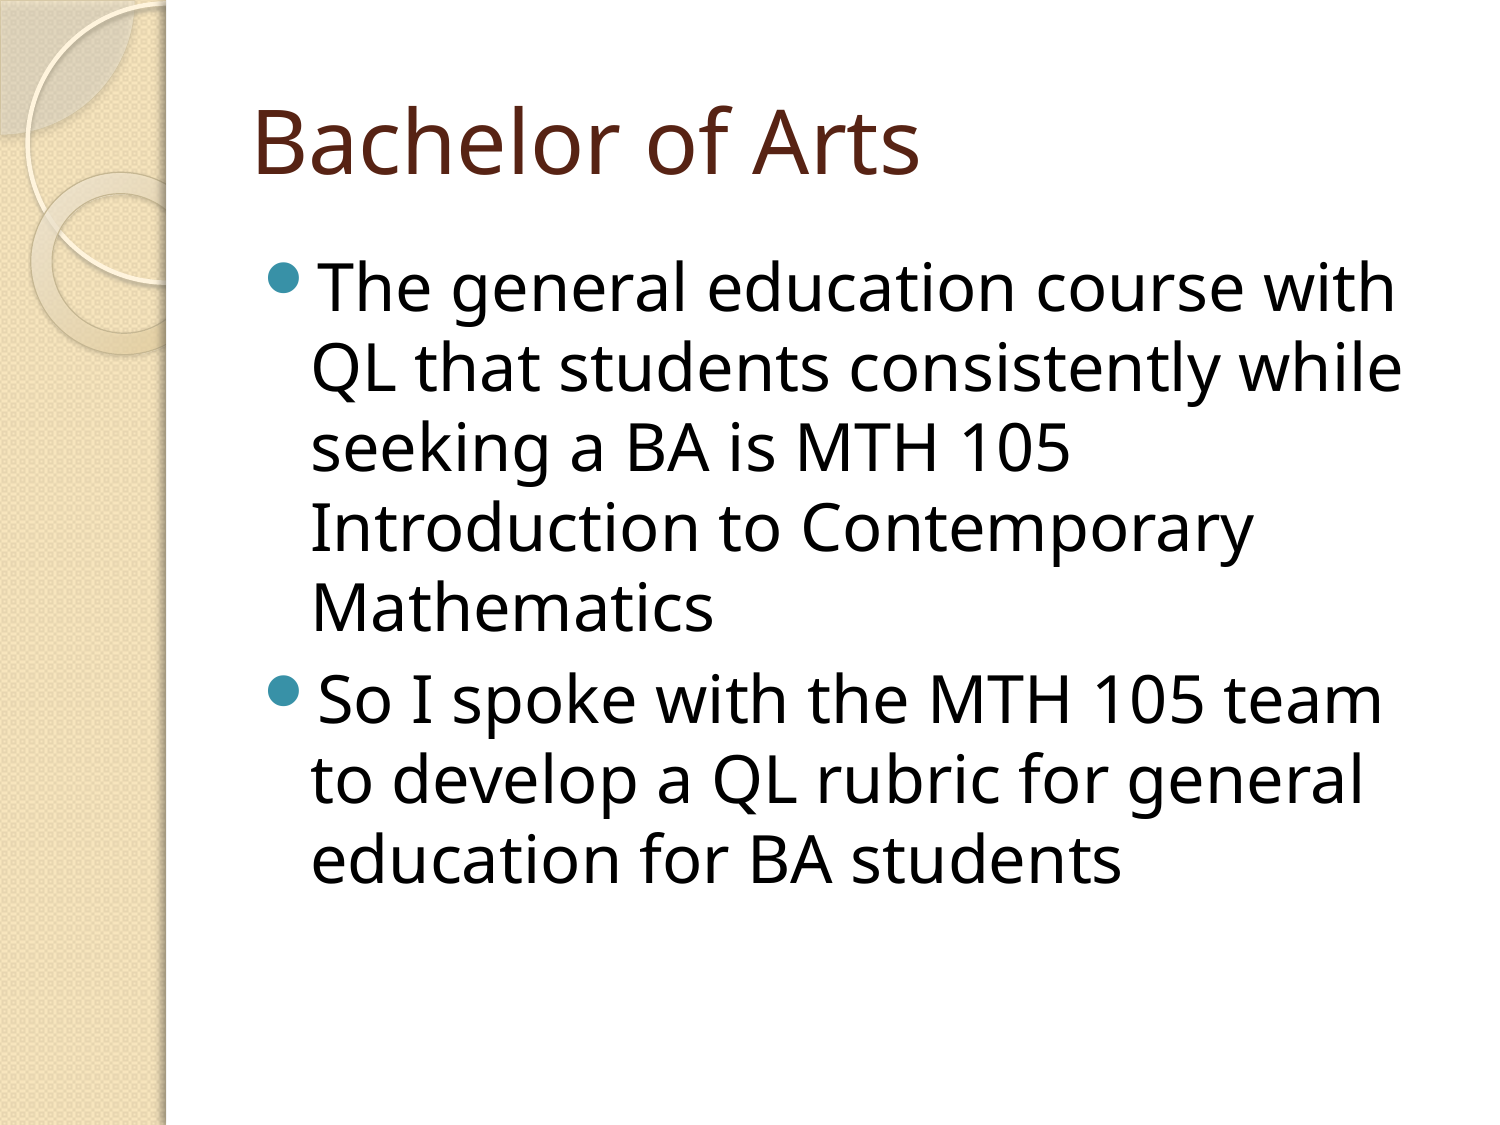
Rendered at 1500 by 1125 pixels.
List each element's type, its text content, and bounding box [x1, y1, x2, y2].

list The general education course with QL that students consistently while seeking a BA is MTH 105 Introduction to Contemporary Mathematics So I spoke with the MTH 105 team to develop a QL rubric for general education for BA students [235, 237, 1466, 1025]
title Bachelor of Arts [235, 45, 1466, 233]
